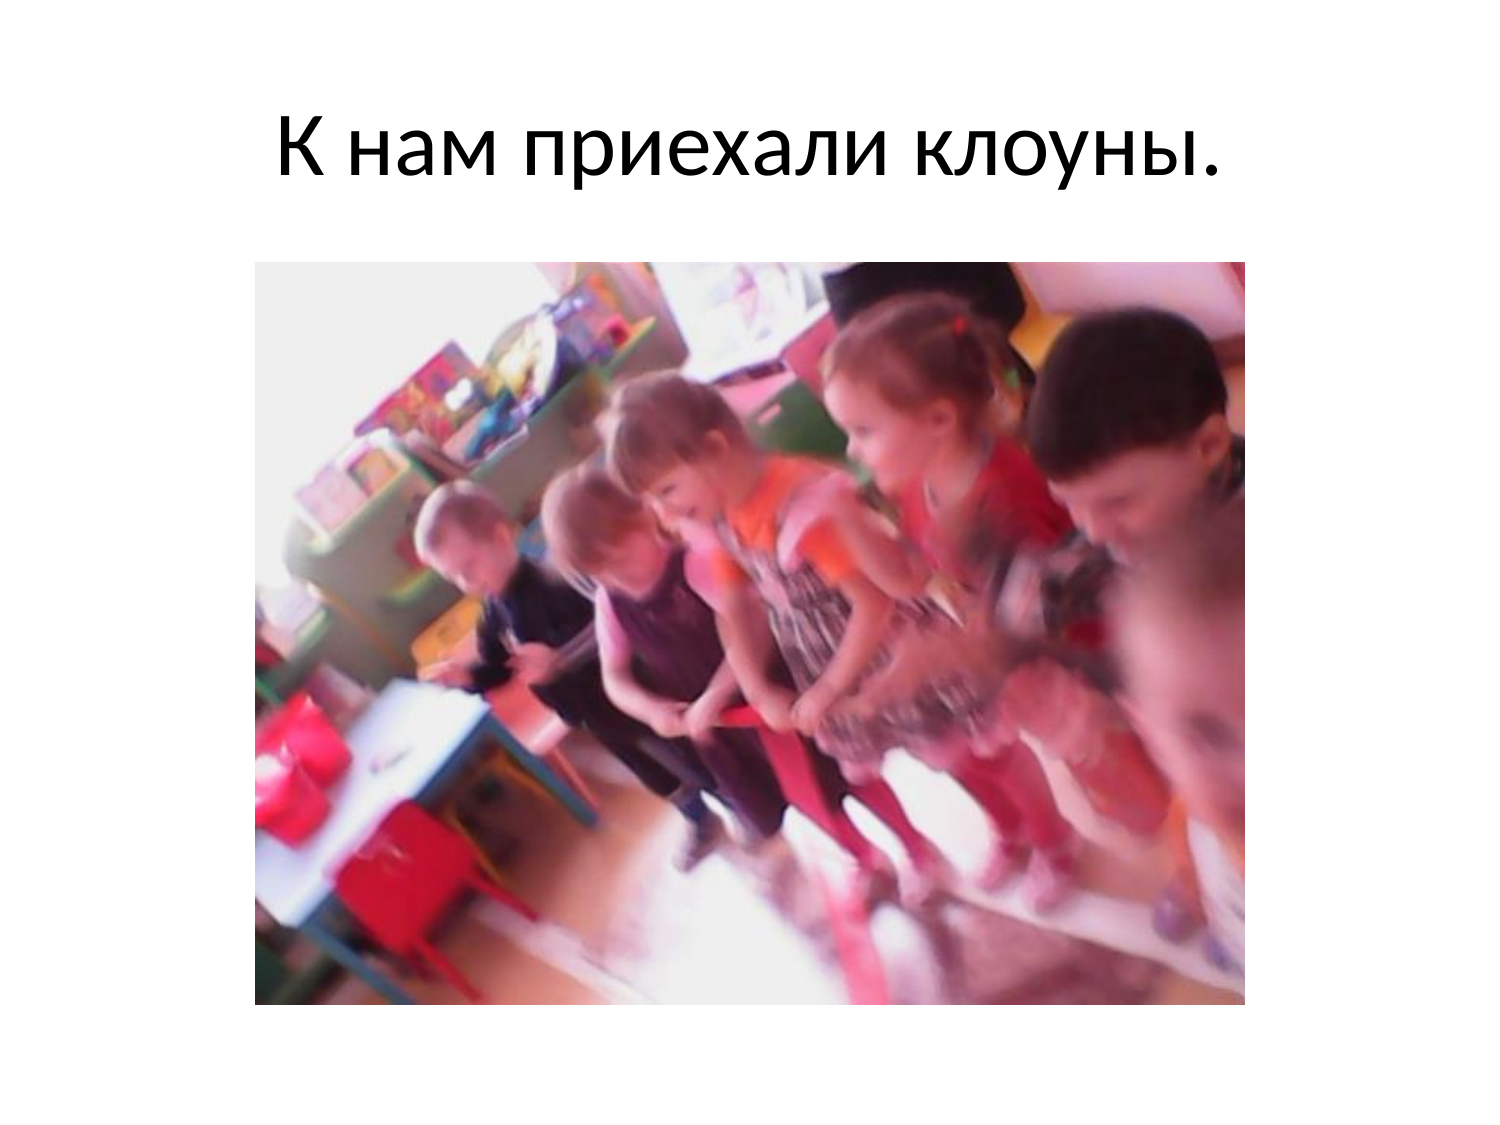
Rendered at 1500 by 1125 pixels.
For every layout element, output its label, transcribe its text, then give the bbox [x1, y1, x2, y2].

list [254, 262, 1246, 1006]
title К нам приехали клоуны. [75, 45, 1425, 233]
